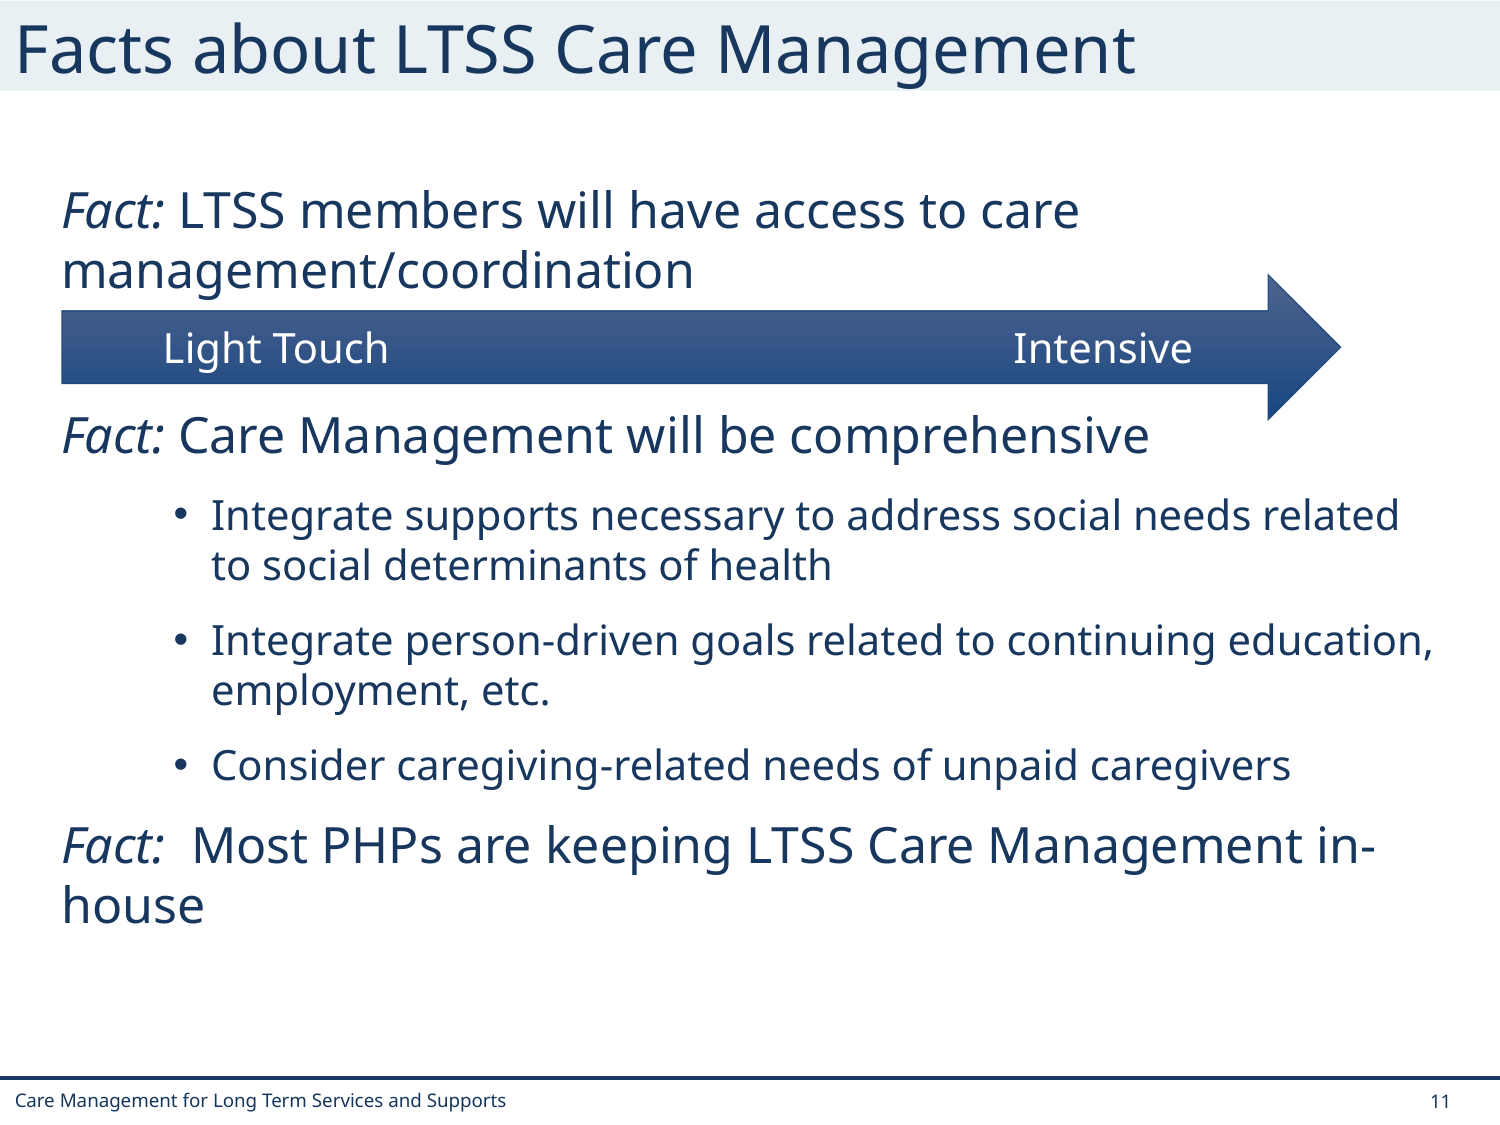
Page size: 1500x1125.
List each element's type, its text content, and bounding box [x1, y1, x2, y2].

text_box Light Touch Intensive [61, 273, 1342, 422]
text_box Fact: LTSS members will have access to care management/coordination Fact: Care Management will be comprehensive Integrate supports necessary to address social needs related to social determinants of health Integrate person-driven goals related to continuing education, employment, etc. Consider caregiving-related needs of unpaid caregivers Fact: Most PHPs are keeping LTSS Care Management in-house [46, 171, 1464, 1017]
title Facts about LTSS Care Management [0, 0, 1449, 89]
